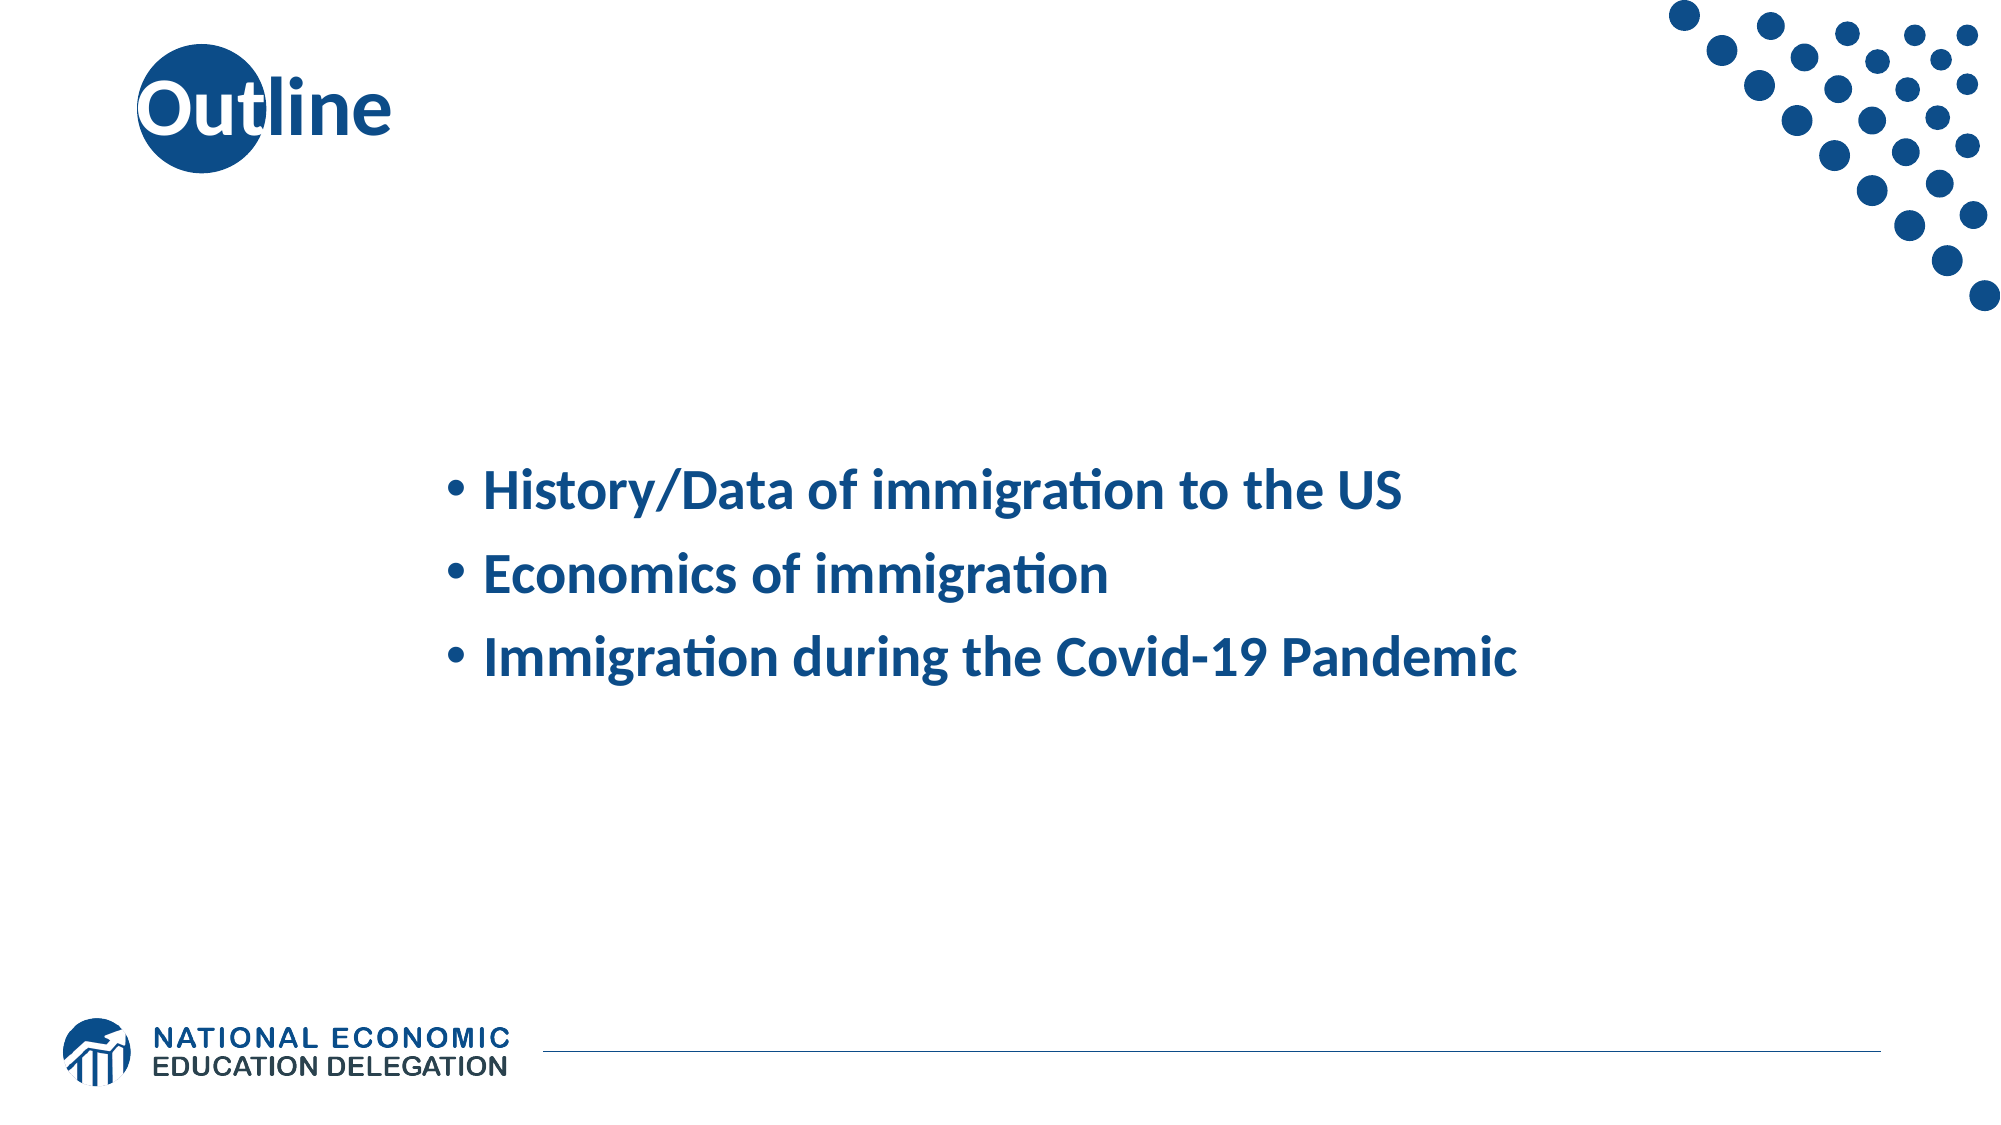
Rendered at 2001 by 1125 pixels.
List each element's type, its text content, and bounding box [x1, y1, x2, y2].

list History/Data of immigration to the US Economics of immigration Immigration during the Covid-19 Pandemic [430, 217, 1570, 932]
picture [55, 1013, 520, 1091]
title Outline [121, 0, 1847, 218]
